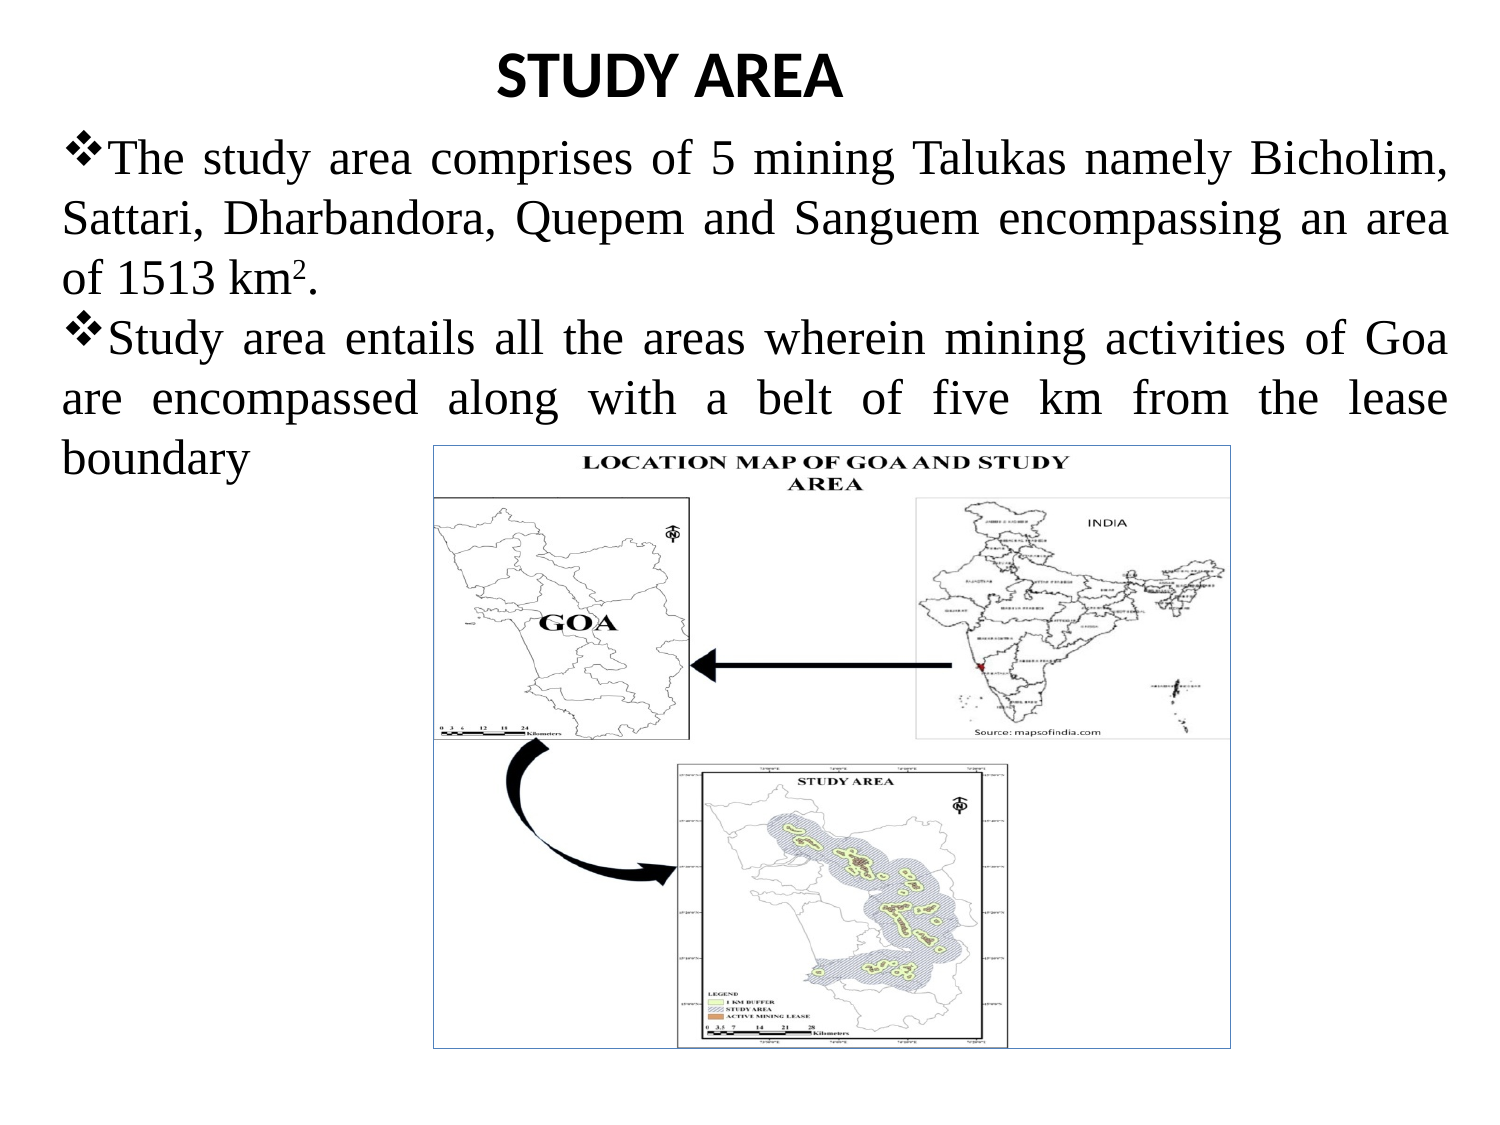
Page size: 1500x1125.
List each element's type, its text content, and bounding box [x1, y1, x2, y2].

text_box The study area comprises of 5 mining Talukas namely Bicholim, Sattari, Dharbandora, Quepem and Sanguem encompassing an area of 1513 km2. Study area entails all the areas wherein mining activities of Goa are encompassed along with a belt of five km from the lease boundary [46, 117, 1465, 492]
text_box STUDY AREA [482, 23, 860, 117]
picture [433, 445, 1231, 1049]
